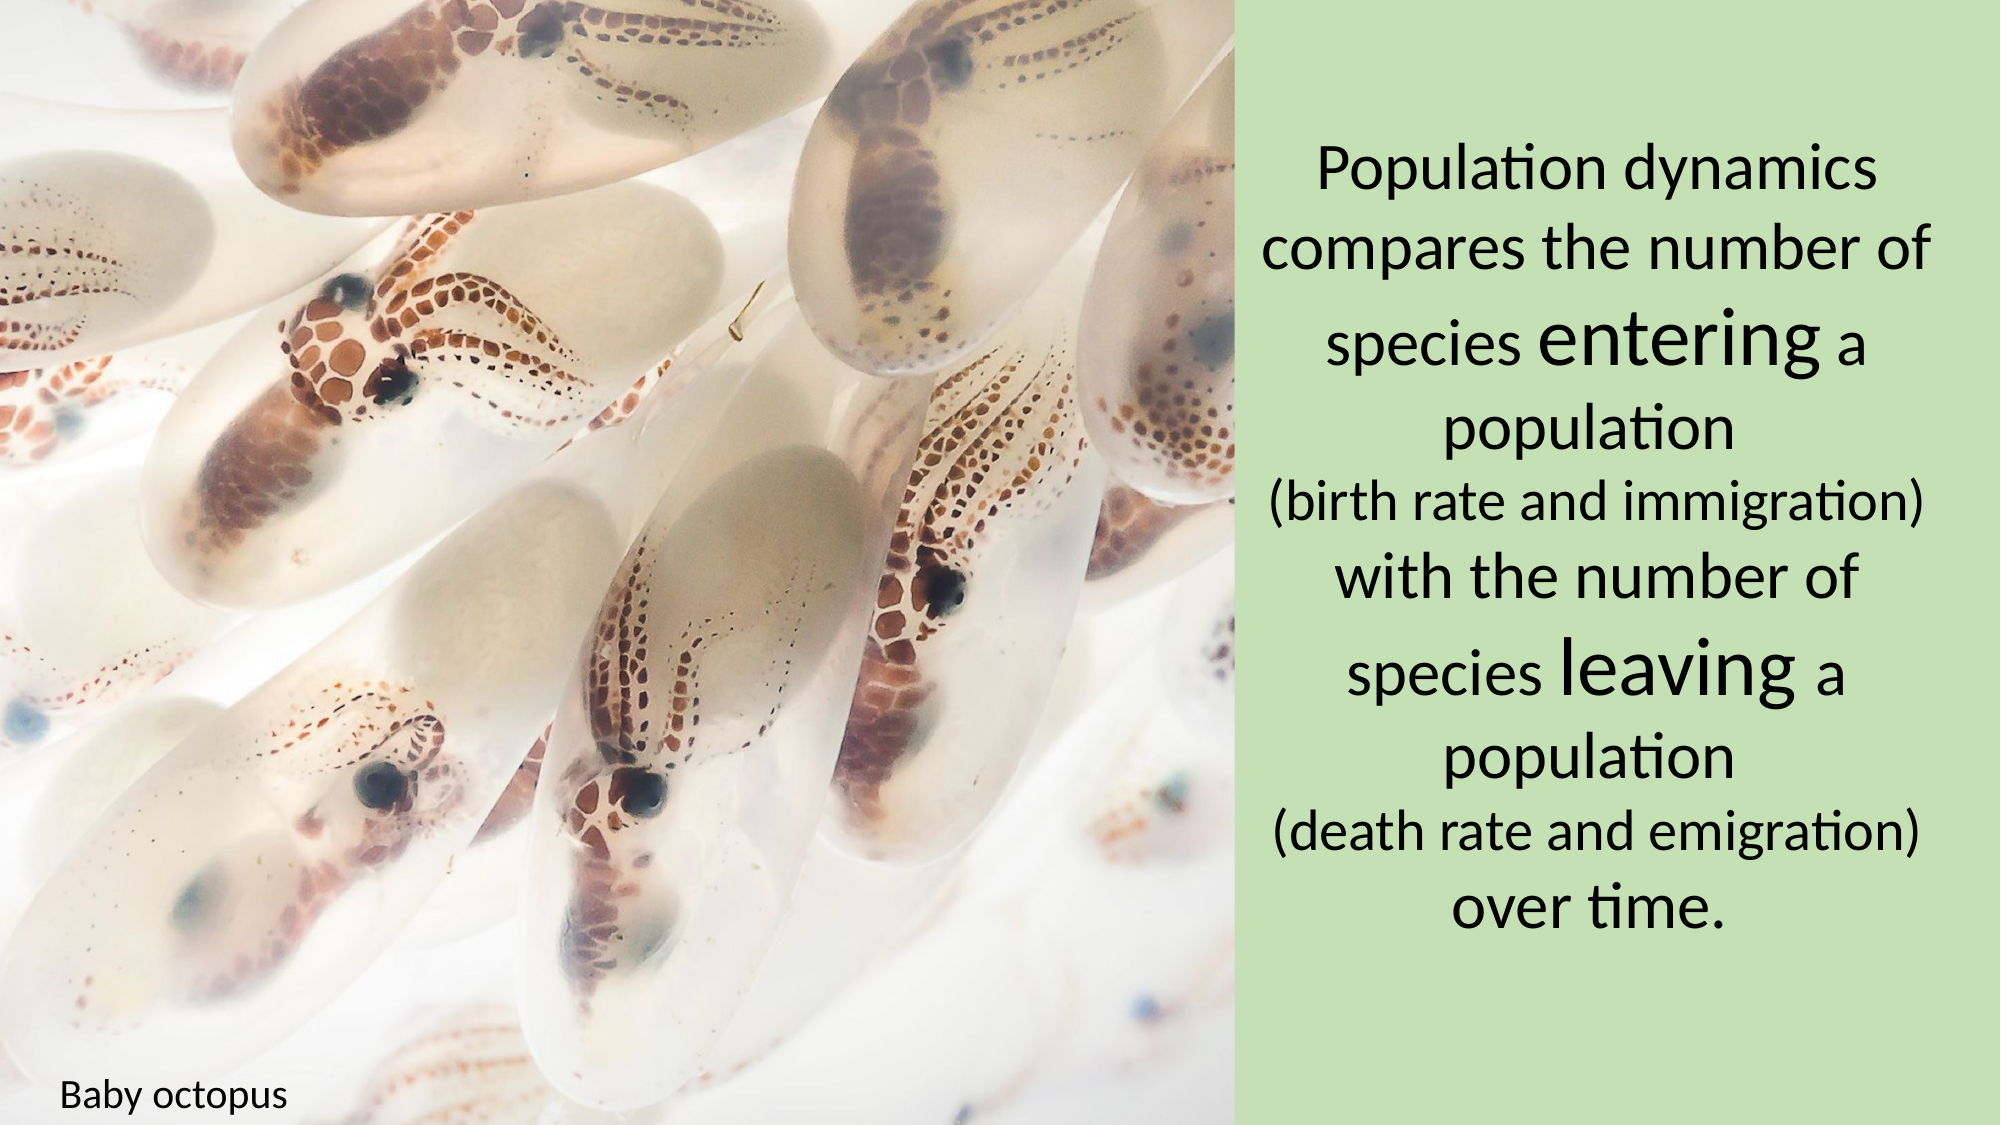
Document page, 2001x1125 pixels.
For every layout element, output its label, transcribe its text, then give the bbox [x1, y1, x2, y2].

text_box Population dynamics compares the number of species entering a population (birth rate and immigration) with the number of species leaving a population (death rate and emigration) over time. [1235, 115, 1960, 1030]
picture [0, 0, 1235, 1125]
